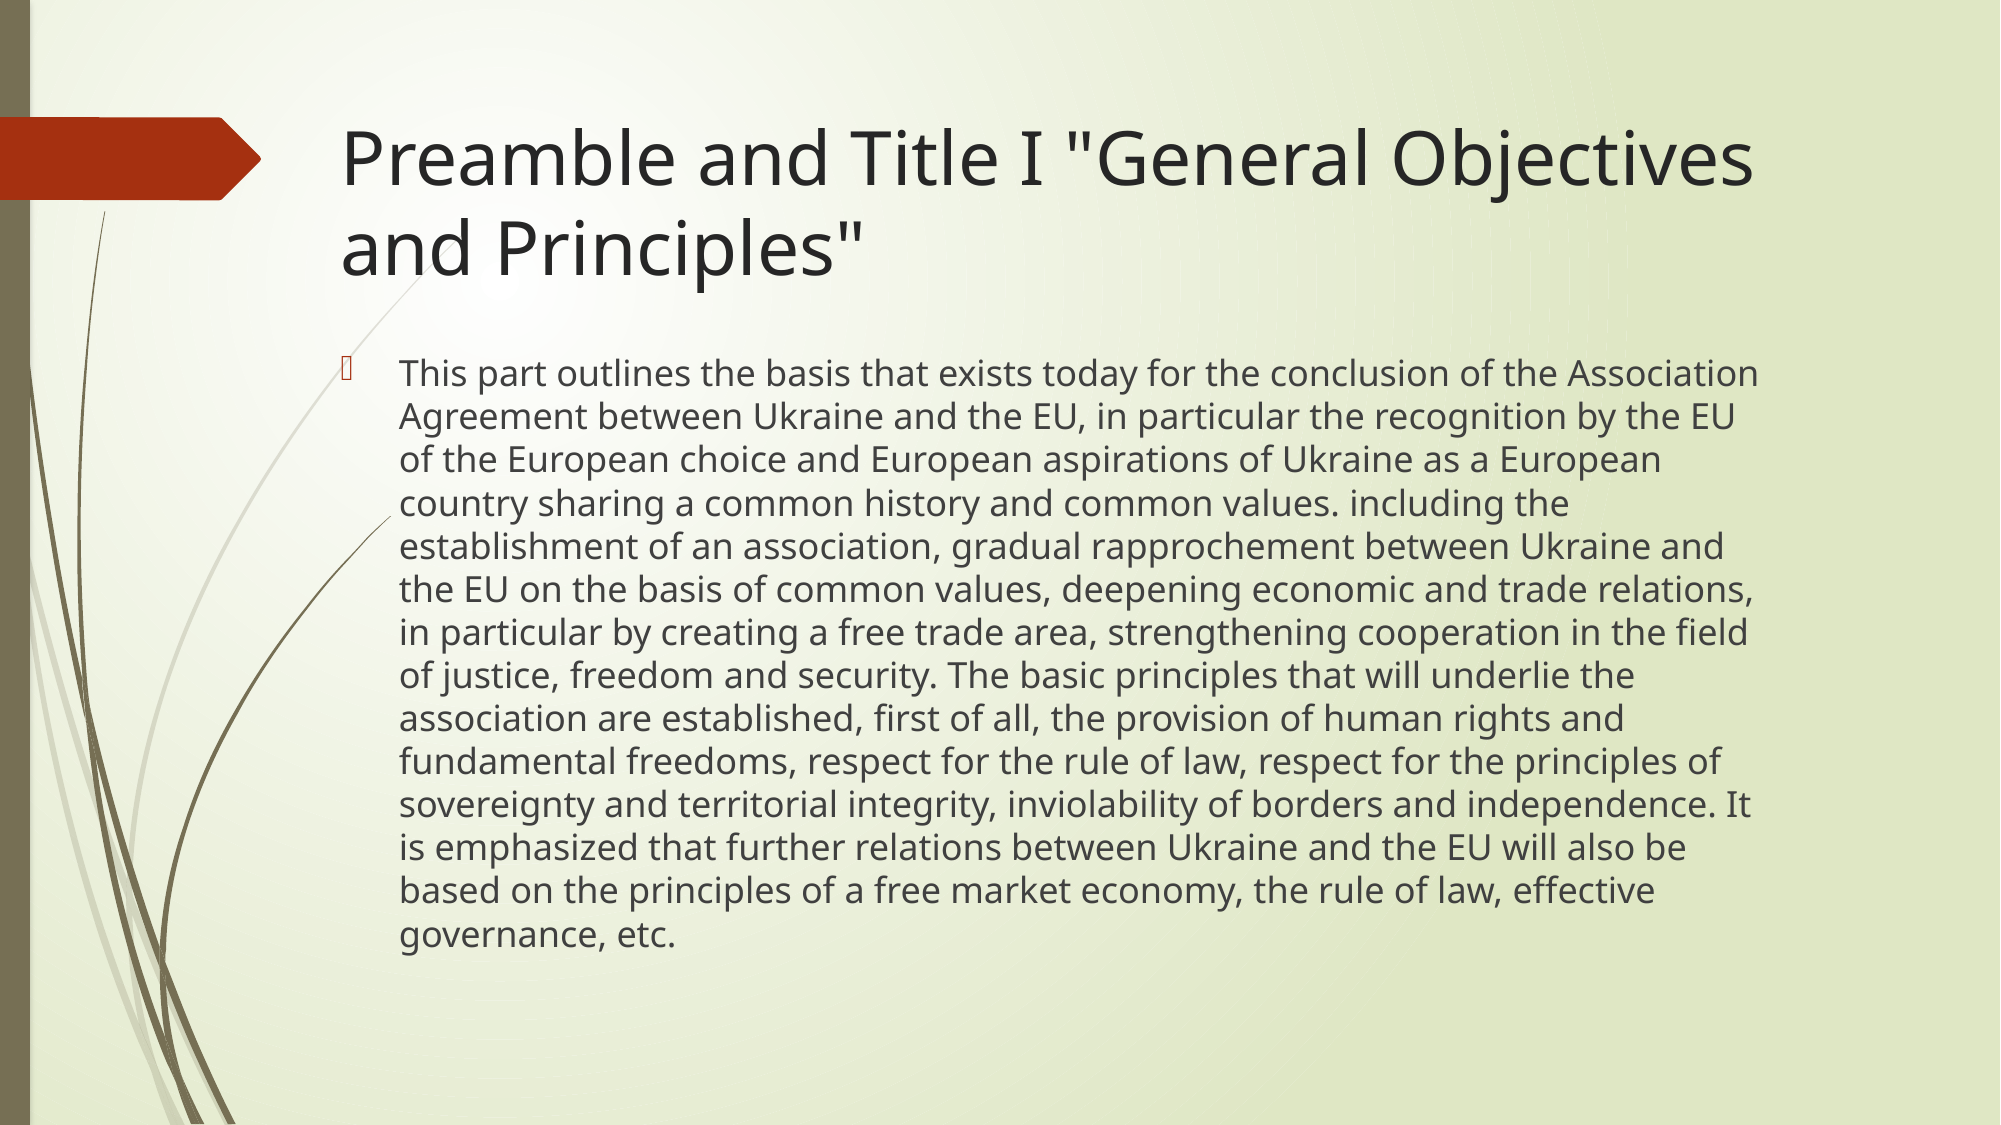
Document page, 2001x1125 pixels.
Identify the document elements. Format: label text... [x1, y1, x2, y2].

list This part outlines the basis that exists today for the conclusion of the Association Agreement between Ukraine and the EU, in particular the recognition by the EU of the European choice and European aspirations of Ukraine as a European country sharing a common history and common values. including the establishment of an association, gradual rapprochement between Ukraine and the EU on the basis of common values, deepening economic and trade relations, in particular by creating a free trade area, strengthening cooperation in the field of justice, freedom and security. The basic principles that will underlie the association are established, first of all, the provision of human rights and fundamental freedoms, respect for the rule of law, respect for the principles of sovereignty and territorial integrity, inviolability of borders and independence. It is emphasized that further relations between Ukraine and the EU will also be based on the principles of a free market economy, the rule of law, effective governance, etc. [325, 343, 1789, 963]
title Preamble and Title I "General Objectives and Principles" [325, 102, 1888, 313]
